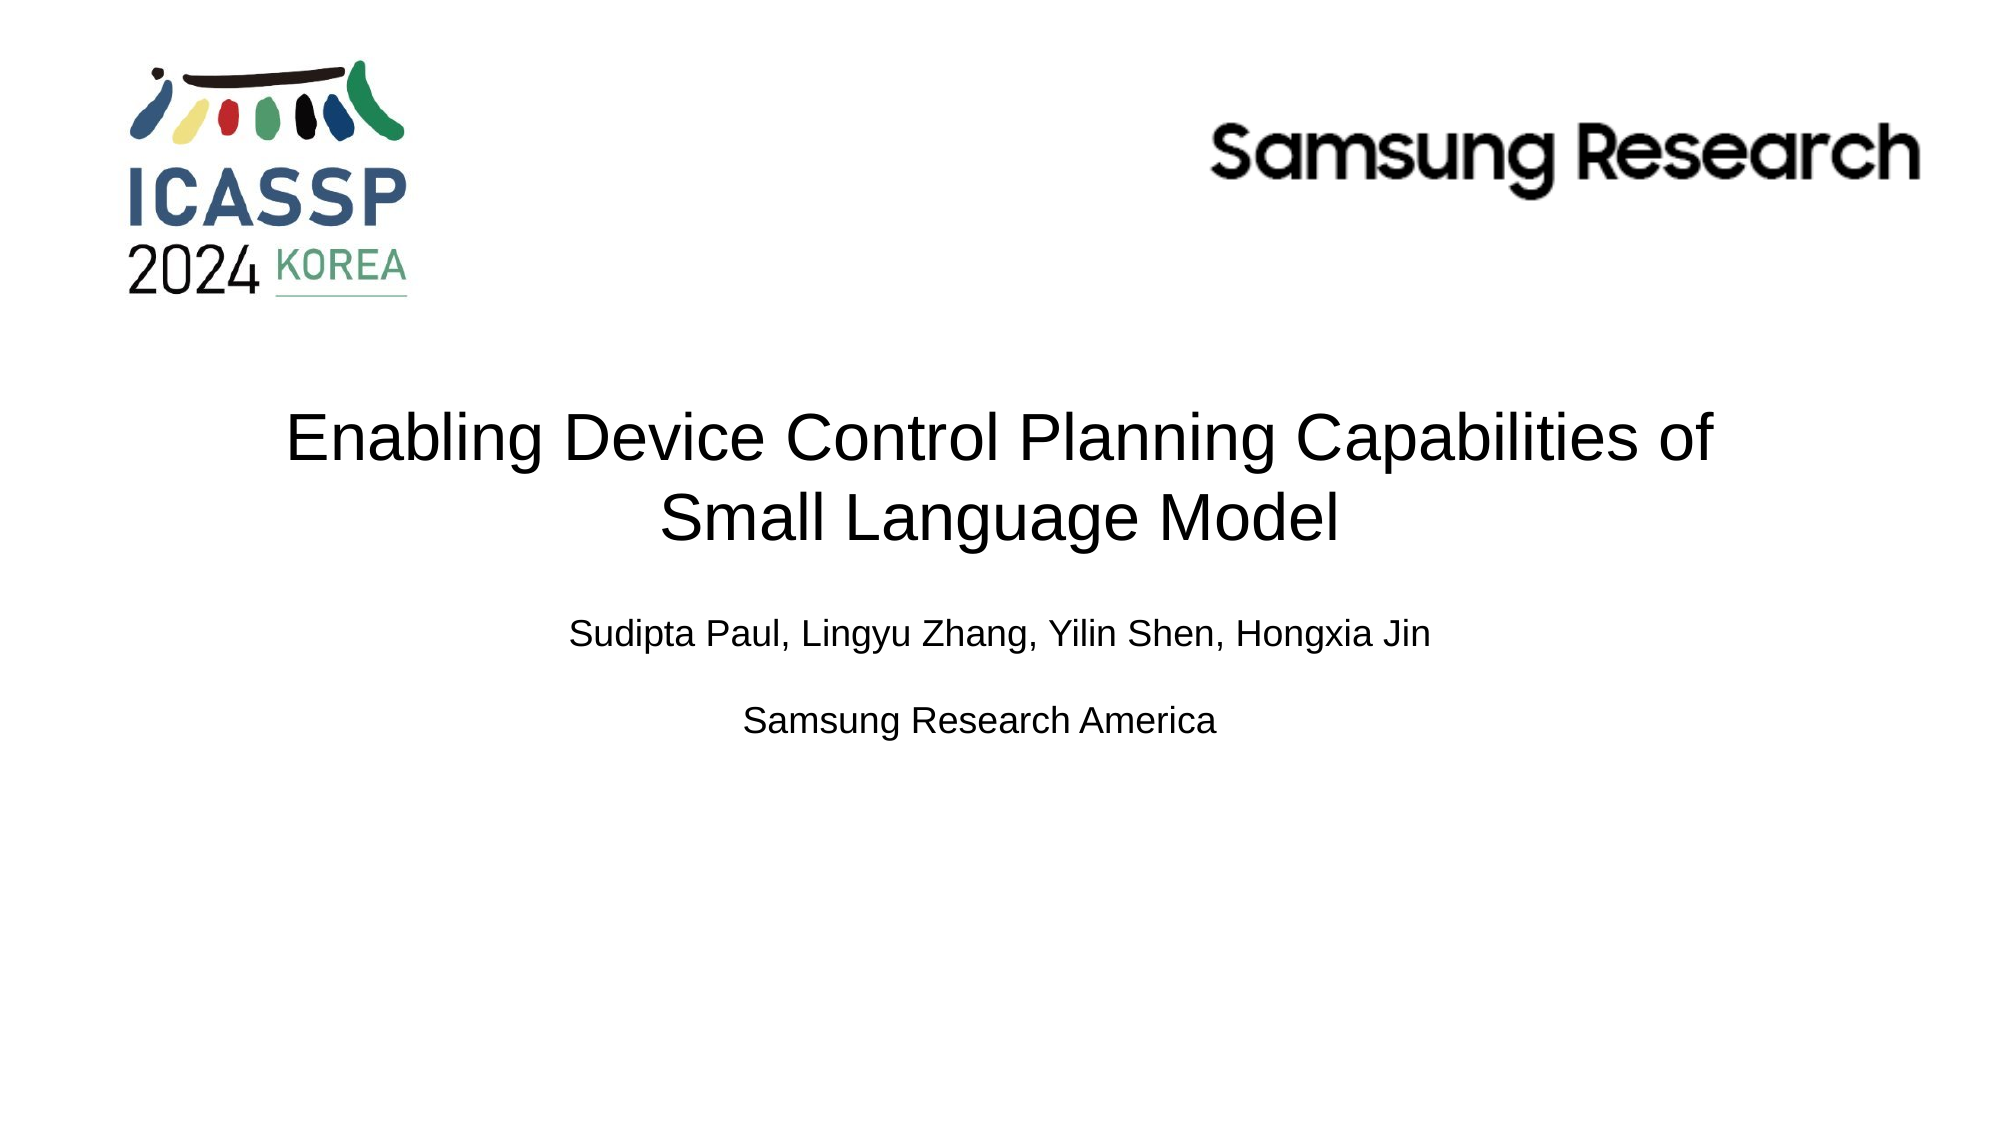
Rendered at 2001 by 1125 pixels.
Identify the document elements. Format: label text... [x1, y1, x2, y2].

picture [1148, 0, 1983, 309]
text_box Sudipta Paul, Lingyu Zhang, Yilin Shen, Hongxia Jin [553, 601, 1447, 661]
text_box Enabling Device Control Planning Capabilities of Small Language Model [268, 386, 1732, 561]
picture [88, 0, 447, 357]
text_box Samsung Research America [727, 688, 1232, 749]
